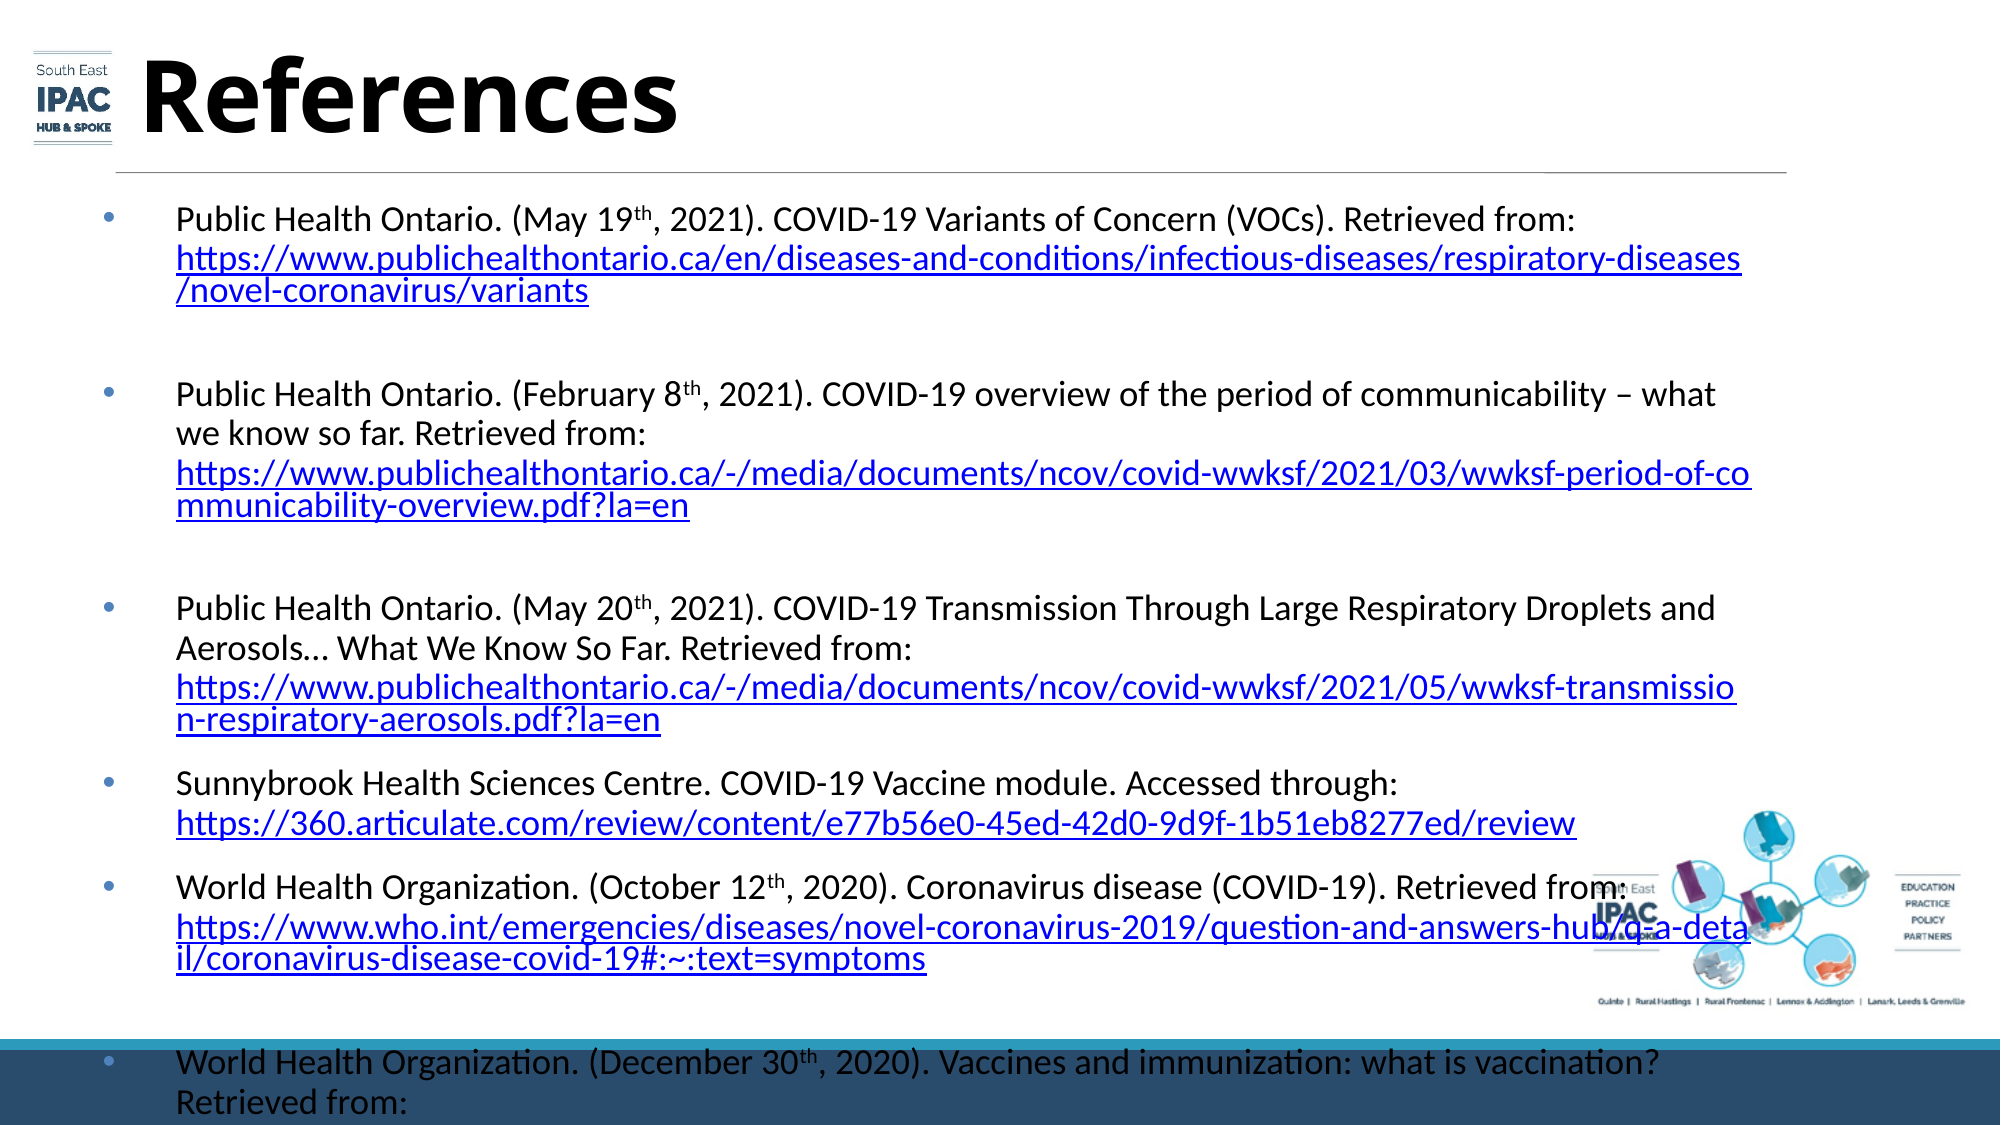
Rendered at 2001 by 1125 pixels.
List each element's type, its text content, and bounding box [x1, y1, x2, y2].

picture [29, 45, 116, 149]
list Public Health Ontario. (May 19th, 2021). COVID-19 Variants of Concern (VOCs). Retrieved from: https://www.publichealthontario.ca/en/diseases-and-conditions/infectious-diseases/respiratory-diseases/novel-coronavirus/variants Public Health Ontario. (February 8th, 2021). COVID-19 overview of the period of communicability – what we know so far. Retrieved from: https://www.publichealthontario.ca/-/media/documents/ncov/covid-wwksf/2021/03/wwksf-period-of-communicability-overview.pdf?la=en Public Health Ontario. (May 20th, 2021). COVID-19 Transmission Through Large Respiratory Droplets and Aerosols… What We Know So Far. Retrieved from: https://www.publichealthontario.ca/-/media/documents/ncov/covid-wwksf/2021/05/wwksf-transmission-respiratory-aerosols.pdf?la=en Sunnybrook Health Sciences Centre. COVID-19 Vaccine module. Accessed through: https://360.articulate.com/review/content/e77b56e0-45ed-42d0-9d9f-1b51eb8277ed/review World Health Organization. (October 12th, 2020). Coronavirus disease (COVID-19). Retrieved from: https://www.who.int/emergencies/diseases/novel-coronavirus-2019/question-and-answers-hub/q-a-detail/coronavirus-disease-covid-19#:~:text=symptoms World Health Organization. (December 30th, 2020). Vaccines and immunization: what is vaccination? Retrieved from: https://www.who.int/news-room/q-a-detail/vaccines-and-immunization-what-is-vaccination [102, 192, 1753, 1050]
title References [123, 34, 1774, 161]
picture [1753, 801, 1981, 1029]
